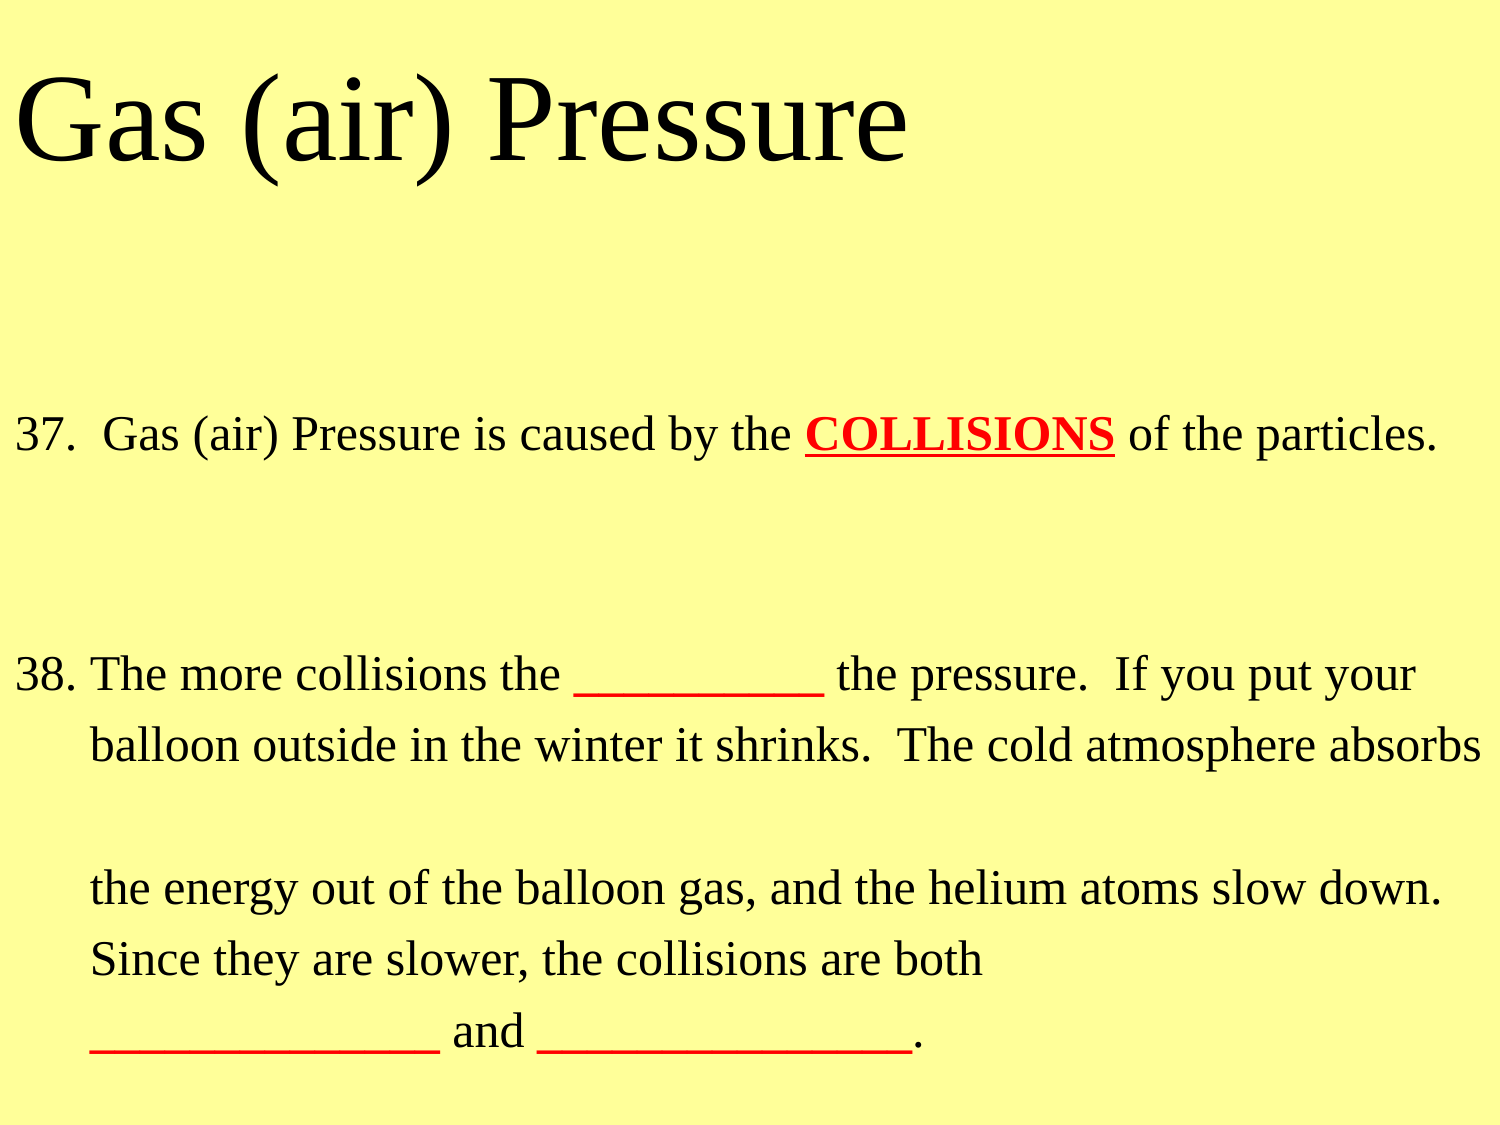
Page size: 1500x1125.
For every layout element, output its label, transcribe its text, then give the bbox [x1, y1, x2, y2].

text_box Gas (air) Pressure 37. Gas (air) Pressure is caused by the COLLISIONS of the particles. 38. The more collisions the __________ the pressure. If you put your balloon outside in the winter it shrinks. The cold atmosphere absorbs the energy out of the balloon gas, and the helium atoms slow down. Since they are slower, the collisions are both ______________ and _______________. This makes for _____________ pressure, which makes good kids cry. [0, 0, 1500, 1125]
